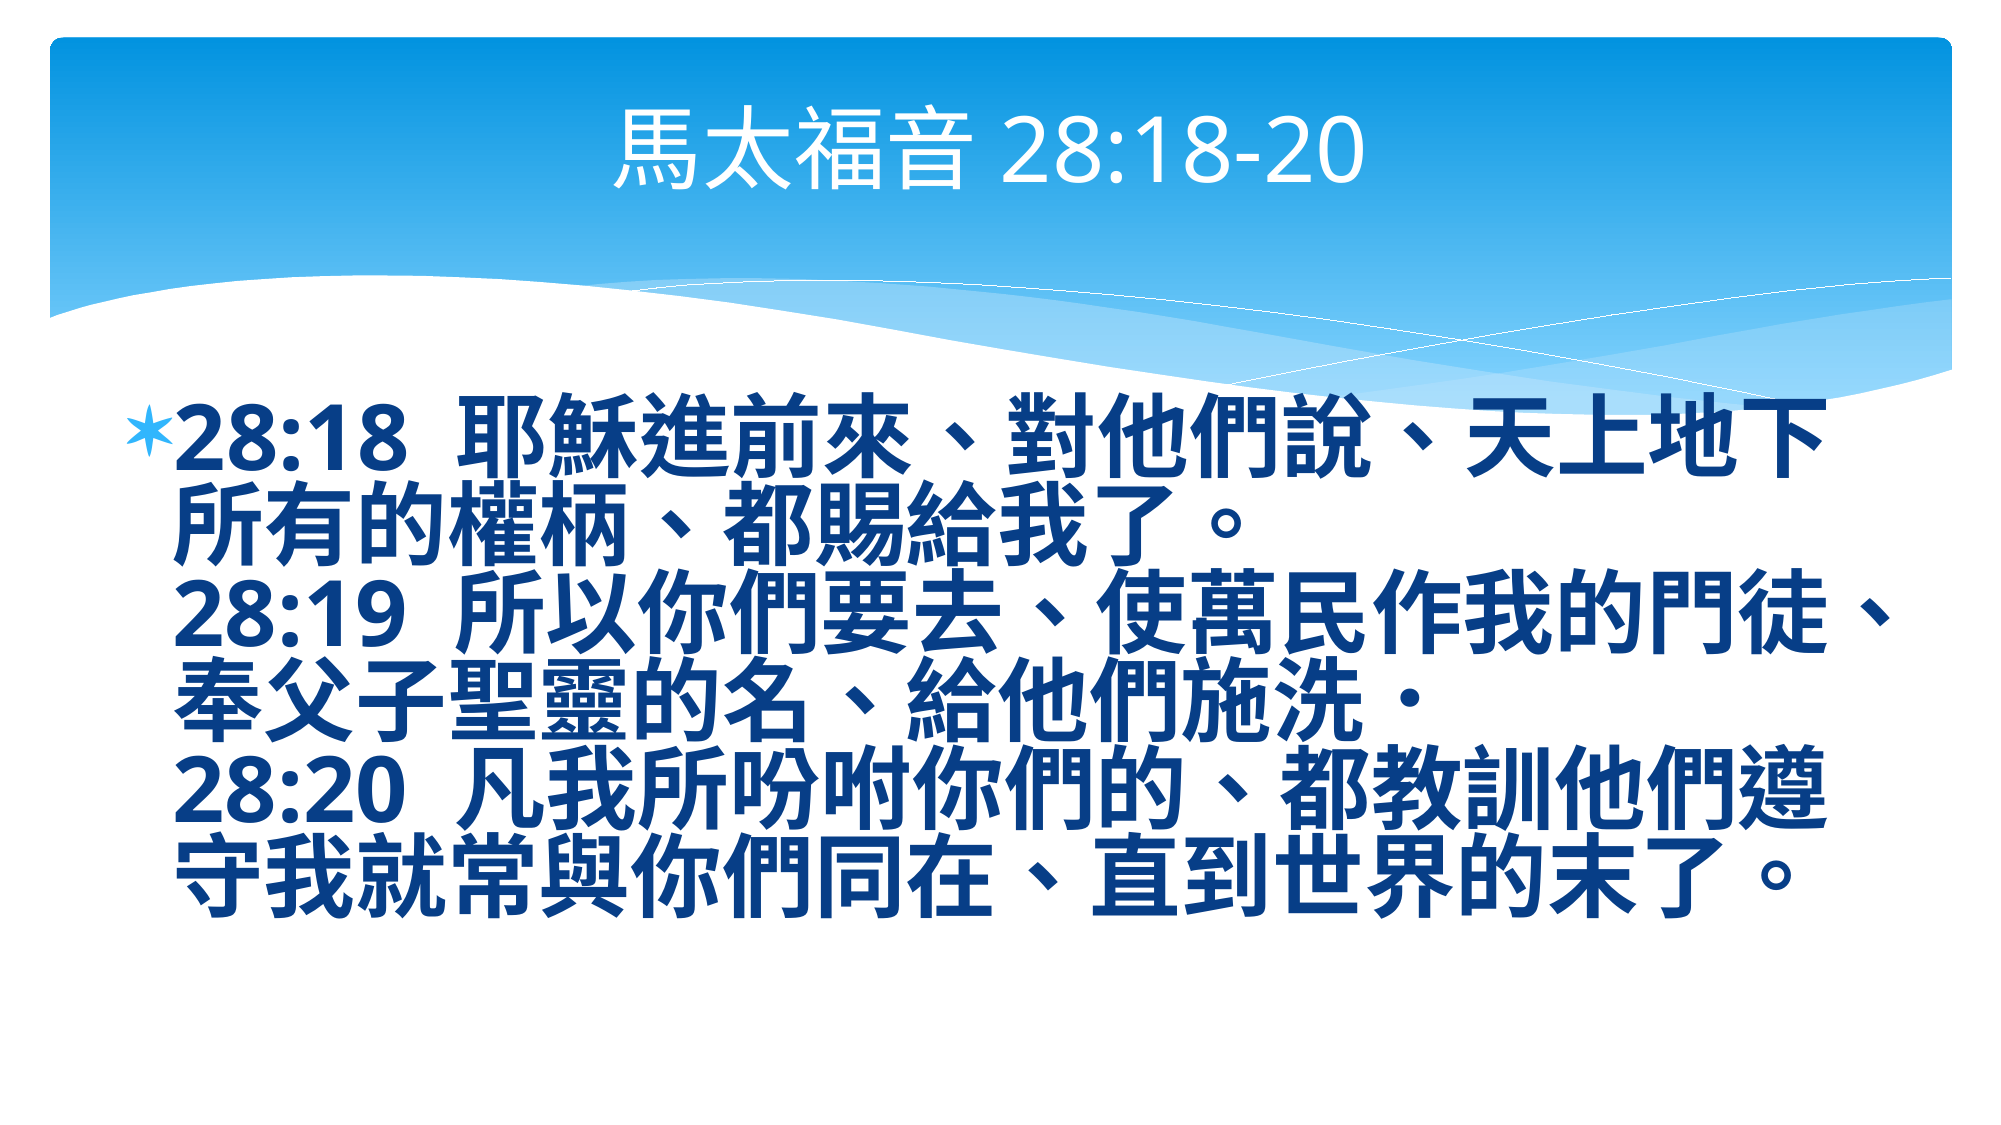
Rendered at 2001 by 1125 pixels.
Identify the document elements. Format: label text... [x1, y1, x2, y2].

list 28:18 耶穌進前來、對他們說、天上地下所有的權柄、都賜給我了。 28:19 所以你們要去、使萬民作我的門徒、奉父子聖靈的名、給他們施洗． 28:20 凡我所吩咐你們的、都教訓他們遵守我就常與你們同在、直到世界的末了。 [112, 392, 1906, 1050]
title 馬太福音28:18-20 [314, 42, 1665, 249]
